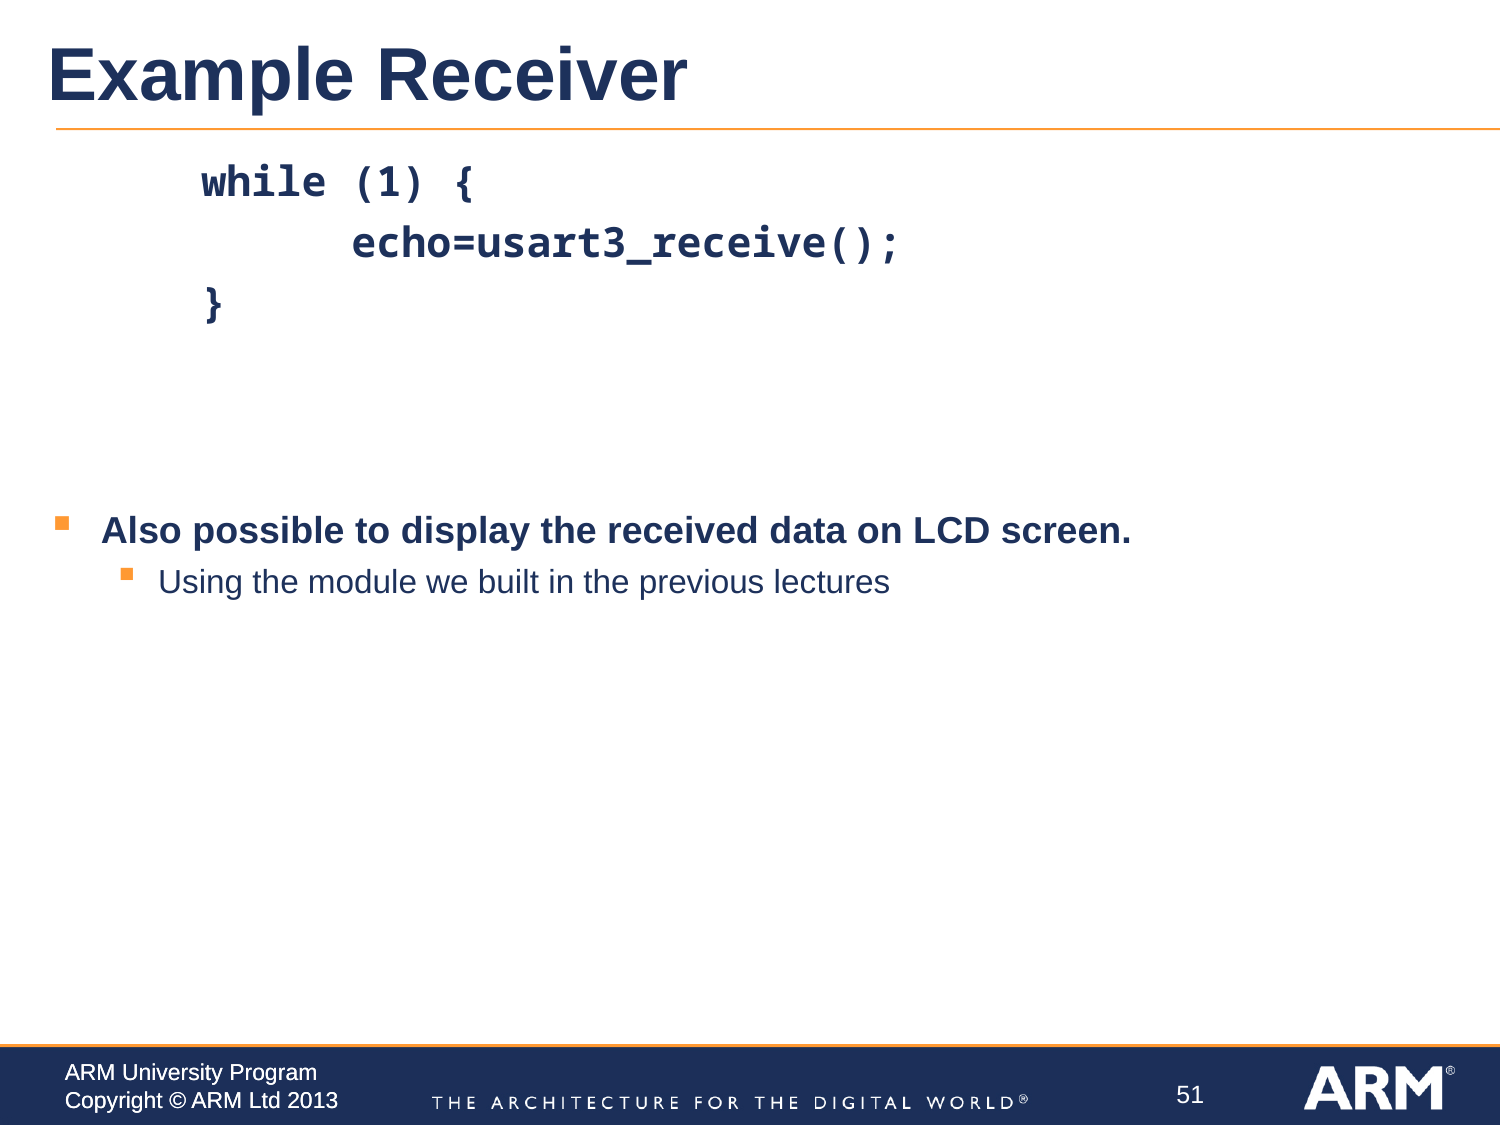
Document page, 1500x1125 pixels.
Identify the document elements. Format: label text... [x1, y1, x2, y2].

list while (1) { echo=usart3_receive(); } [38, 148, 1500, 338]
picture [0, 1048, 1500, 1125]
text_box Also possible to display the received data on LCD screen. Using the module we built in the previous lectures [38, 499, 1500, 788]
title Example Receiver [34, 1, 1500, 141]
